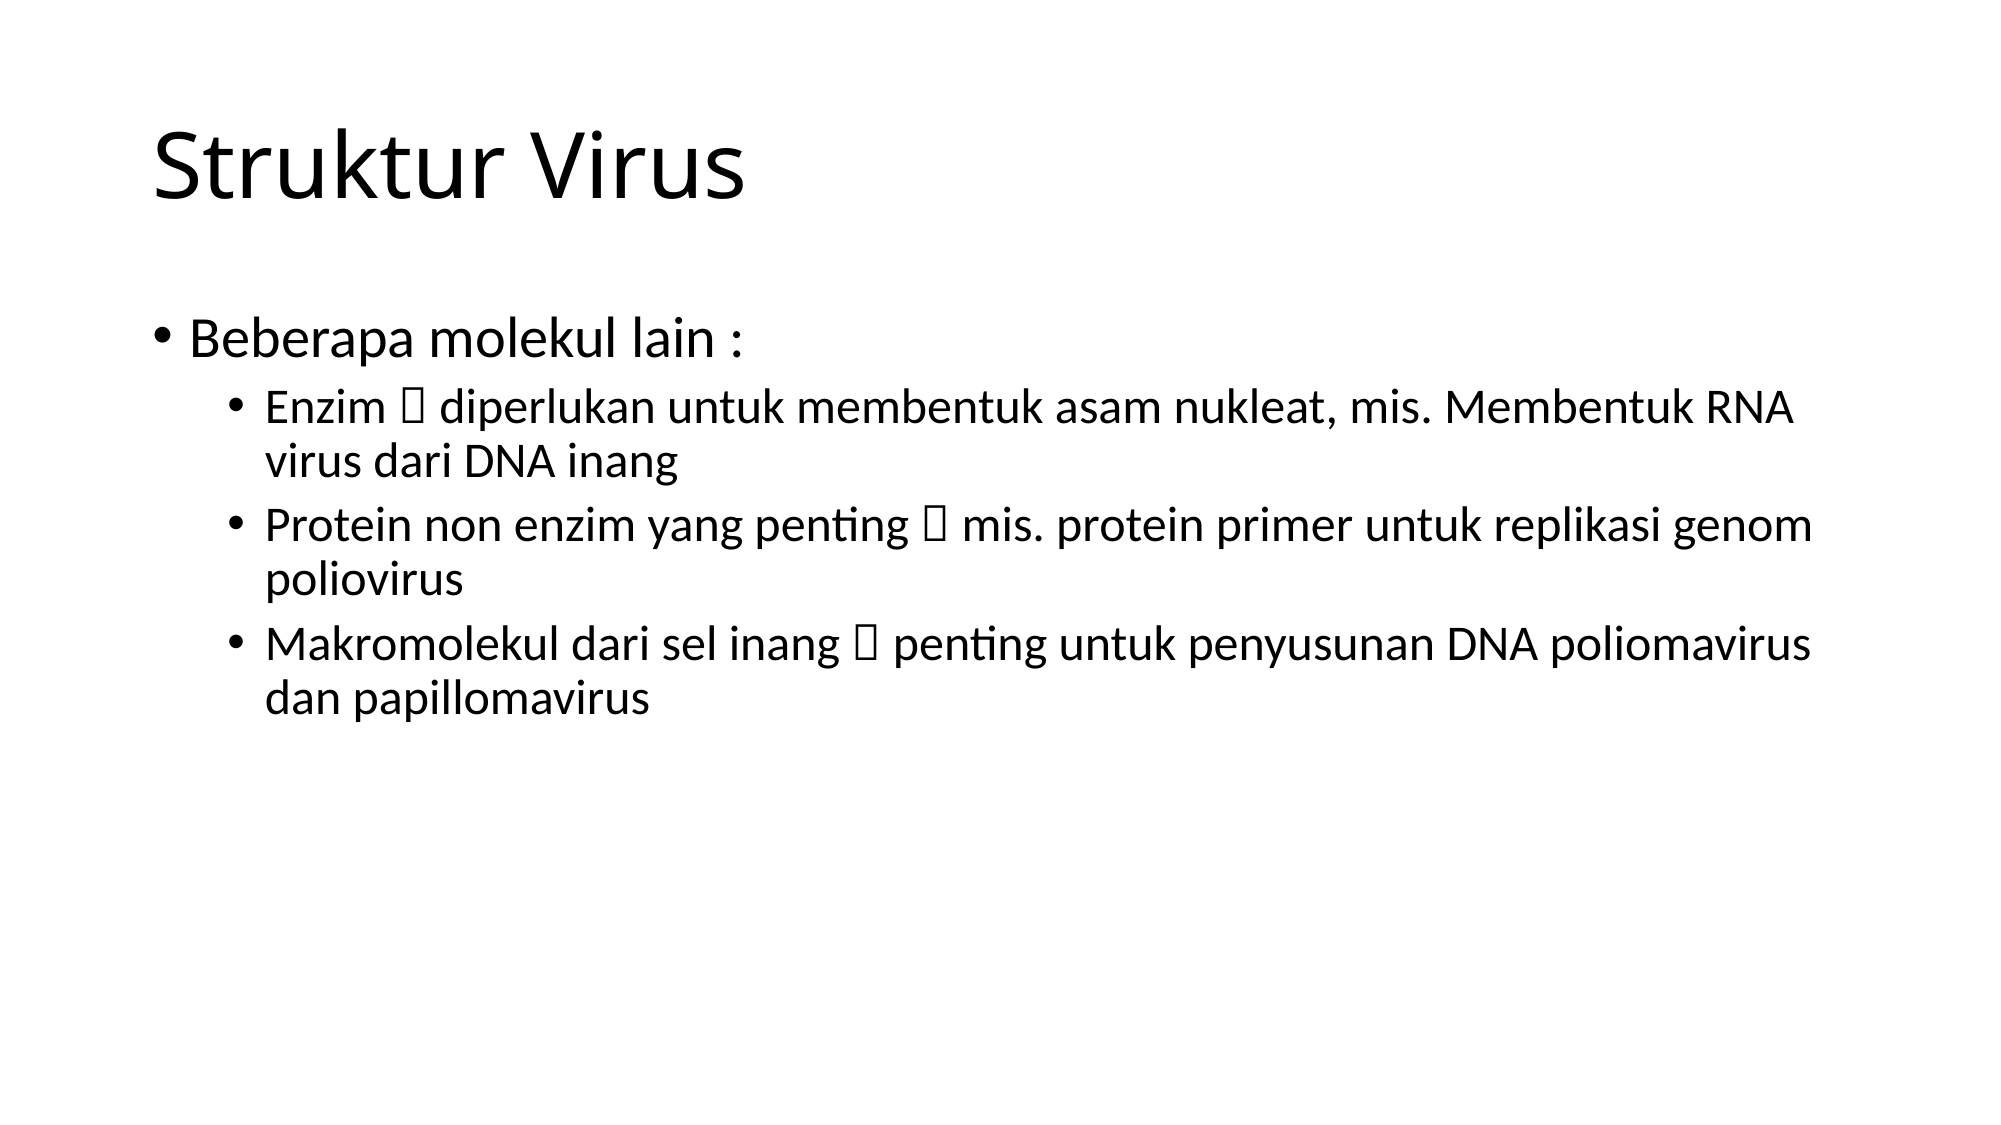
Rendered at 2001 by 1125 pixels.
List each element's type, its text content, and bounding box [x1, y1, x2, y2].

title Struktur Virus [137, 59, 1863, 278]
list Beberapa molekul lain : Enzim  diperlukan untuk membentuk asam nukleat, mis. Membentuk RNA virus dari DNA inang Protein non enzim yang penting  mis. protein primer untuk replikasi genom poliovirus Makromolekul dari sel inang  penting untuk penyusunan DNA poliomavirus dan papillomavirus [137, 299, 1863, 1014]
